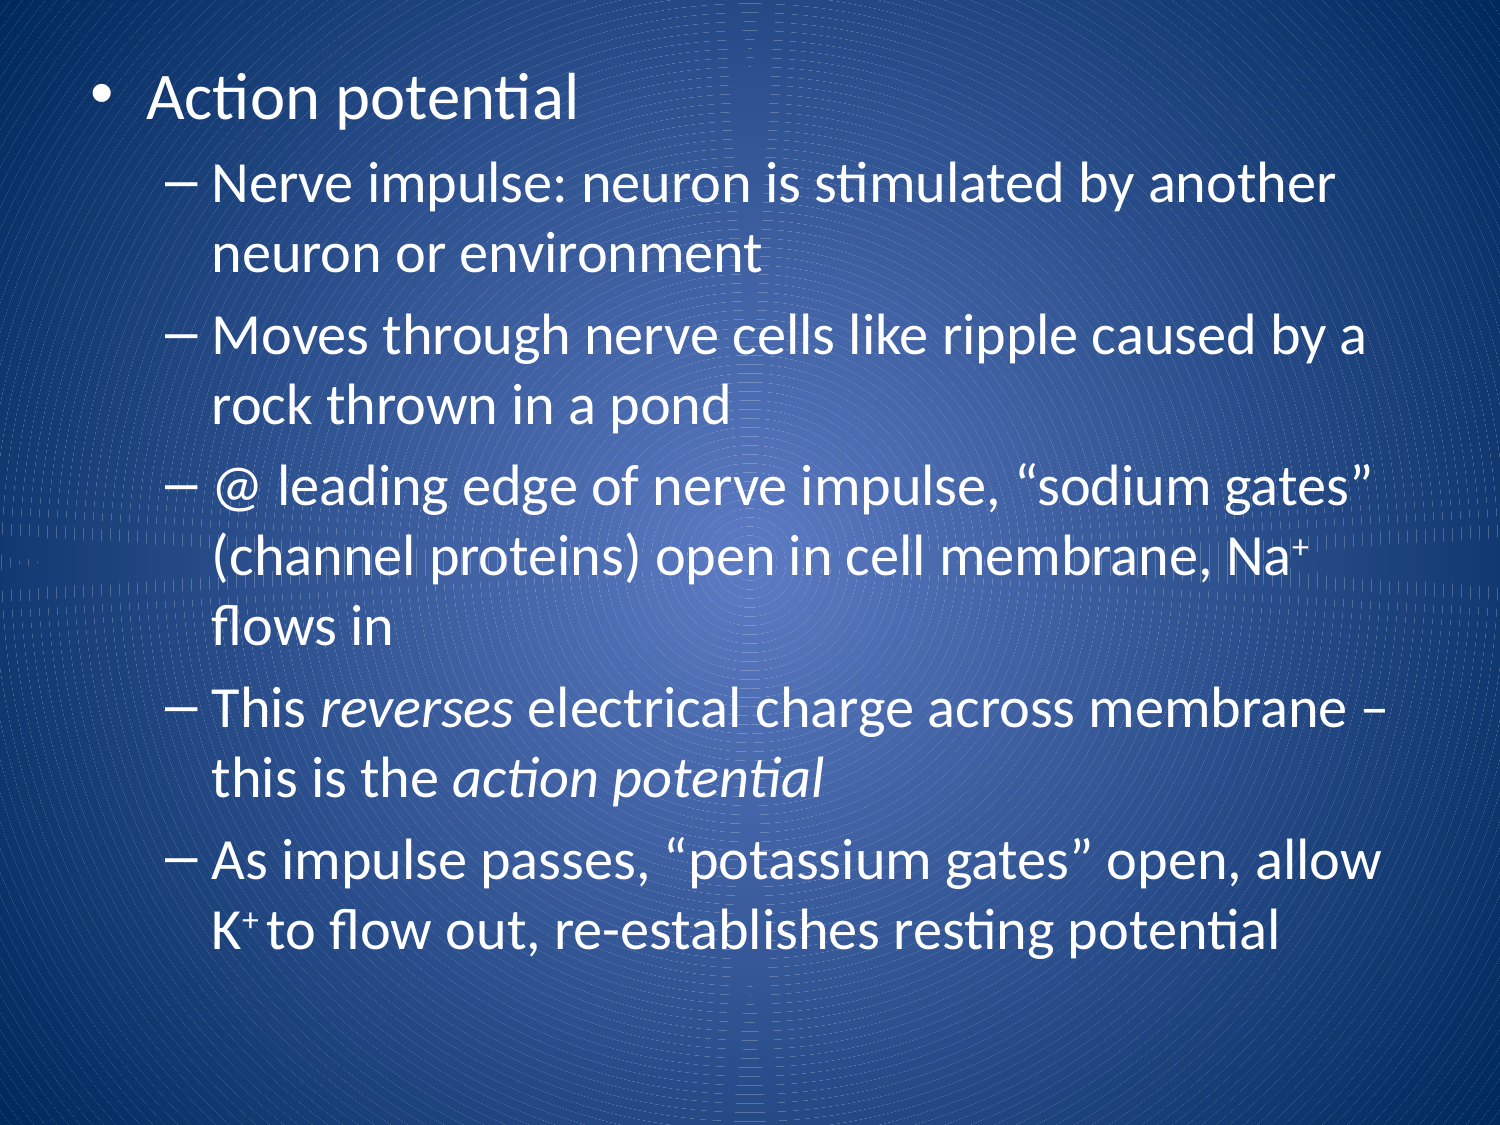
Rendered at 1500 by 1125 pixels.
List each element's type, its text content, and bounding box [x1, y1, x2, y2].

list Action potential Nerve impulse: neuron is stimulated by another neuron or environment Moves through nerve cells like ripple caused by a rock thrown in a pond @ leading edge of nerve impulse, “sodium gates” (channel proteins) open in cell membrane, Na+ flows in This reverses electrical charge across membrane – this is the action potential As impulse passes, “potassium gates” open, allow K+ to flow out, re-establishes resting potential [75, 45, 1425, 1005]
